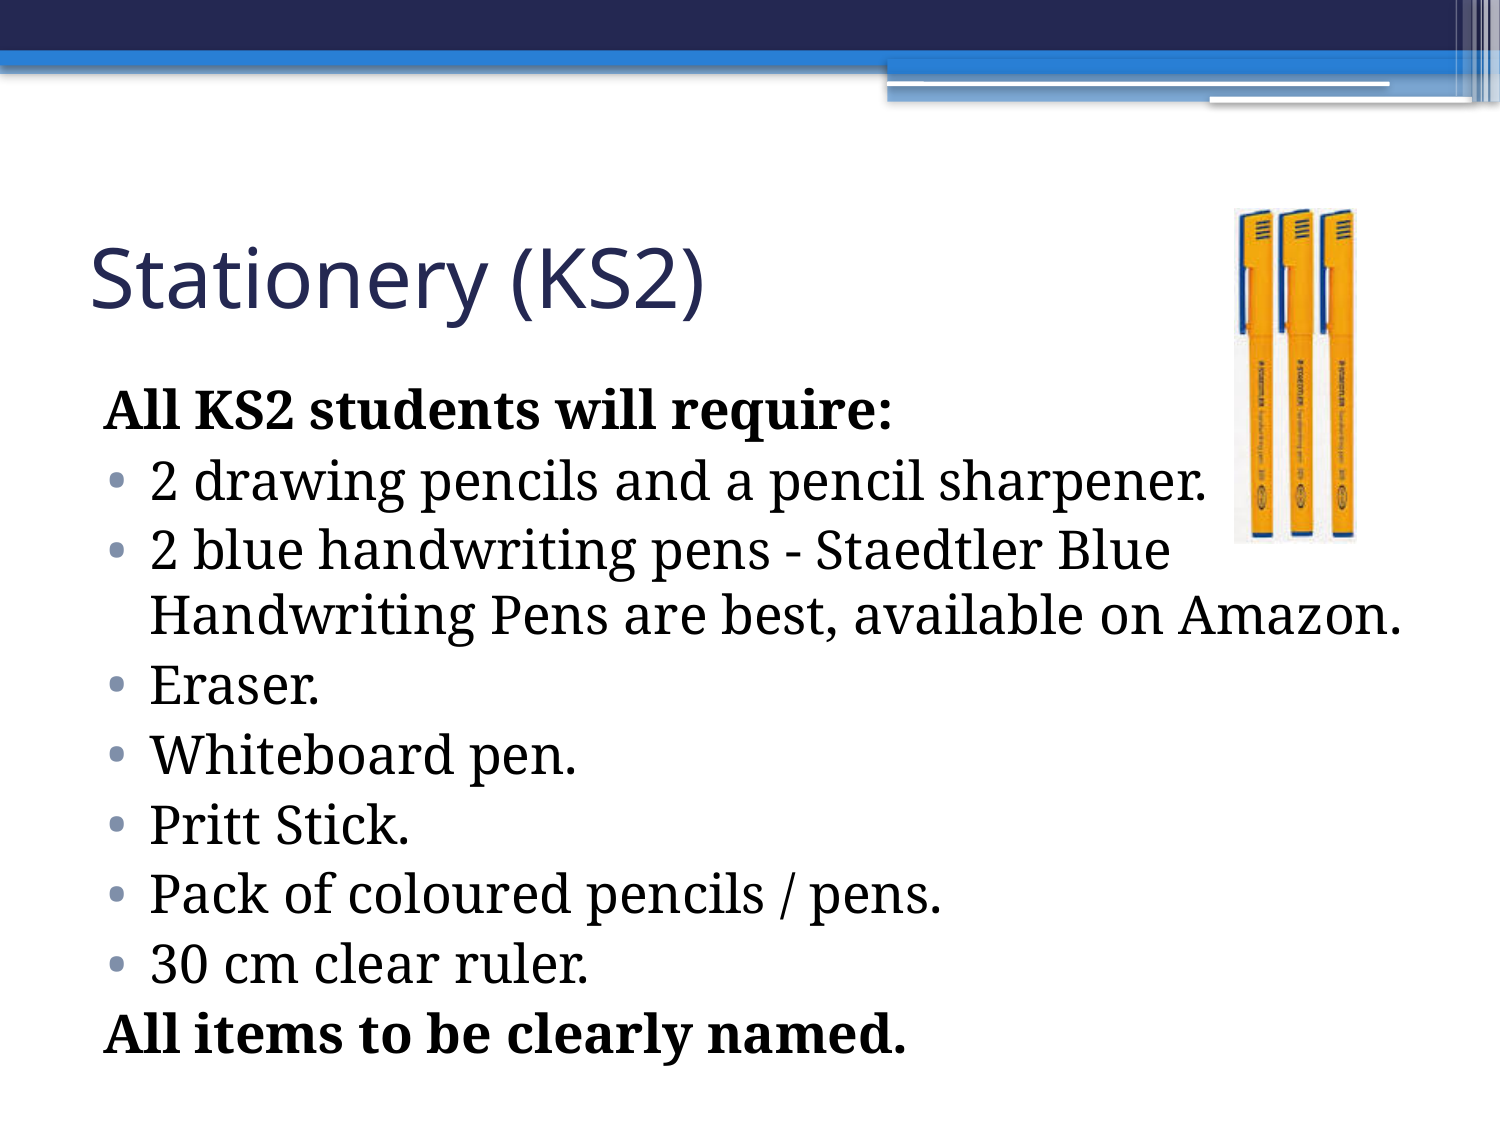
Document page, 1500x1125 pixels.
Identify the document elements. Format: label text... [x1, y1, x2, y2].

title Stationery (KS2) [75, 187, 1425, 363]
picture [1233, 207, 1357, 545]
list All KS2 students will require: 2 drawing pencils and a pencil sharpener. 2 blue handwriting pens - Staedtler Blue Handwriting Pens are best, available on Amazon. Eraser. Whiteboard pen. Pritt Stick. Pack of coloured pencils / pens. 30 cm clear ruler. All items to be clearly named. [75, 368, 1425, 1079]
